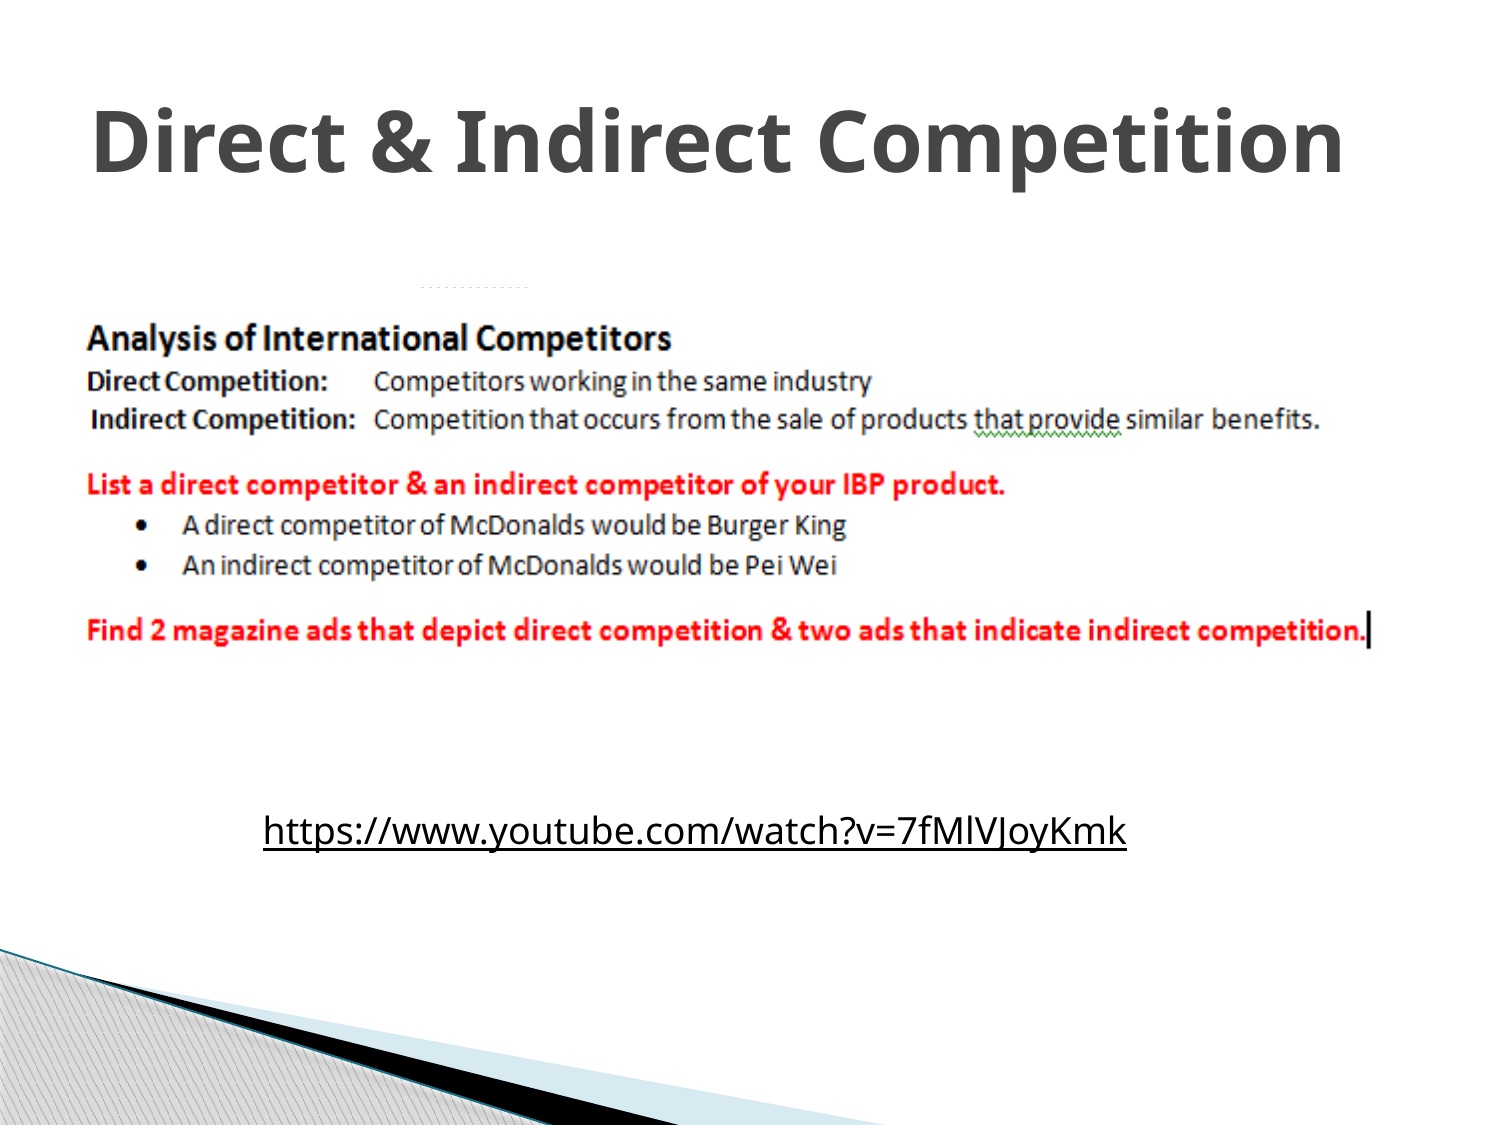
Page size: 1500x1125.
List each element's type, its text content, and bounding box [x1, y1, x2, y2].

text_box https://www.youtube.com/watch?v=7fMlVJoyKmk [162, 799, 1238, 866]
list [37, 287, 1456, 726]
title Direct & Indirect Competition [75, 45, 1425, 233]
